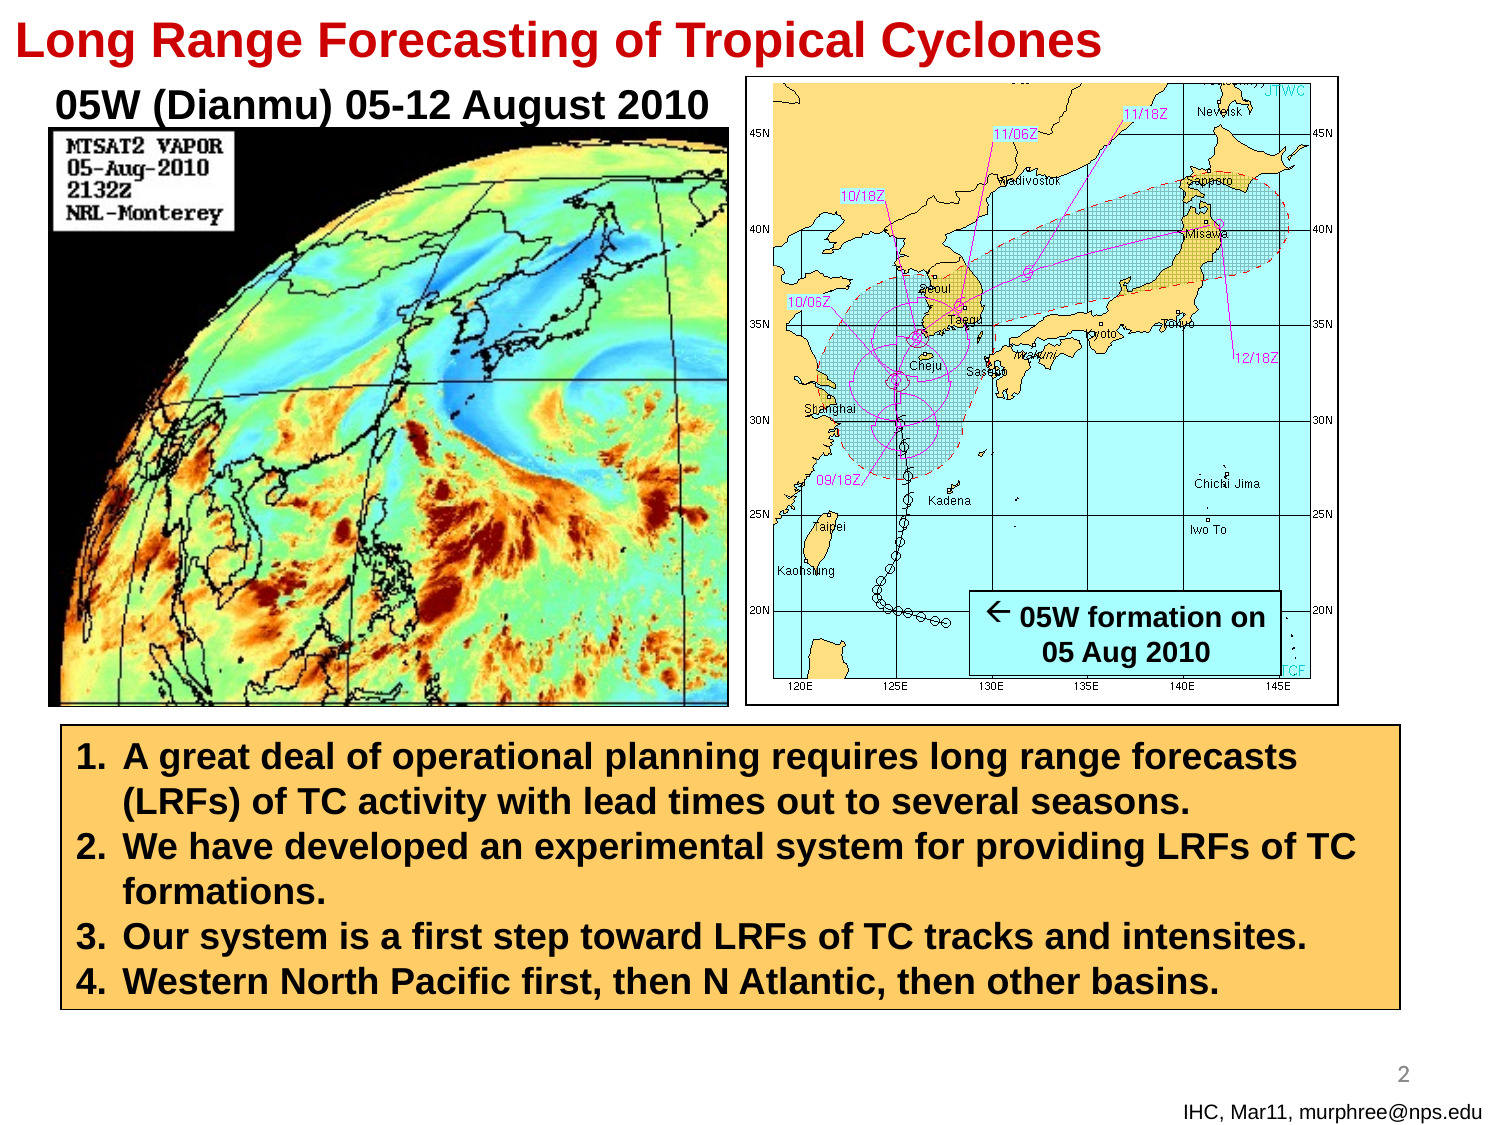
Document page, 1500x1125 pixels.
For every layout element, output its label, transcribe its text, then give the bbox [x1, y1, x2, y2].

text_box 2 [1074, 1042, 1425, 1103]
text_box IHC, Mar11, murphree@nps.edu [1168, 1091, 1498, 1125]
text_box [34, 70, 1401, 1014]
text_box Long Range Forecasting of Tropical Cyclones [0, 0, 1500, 75]
